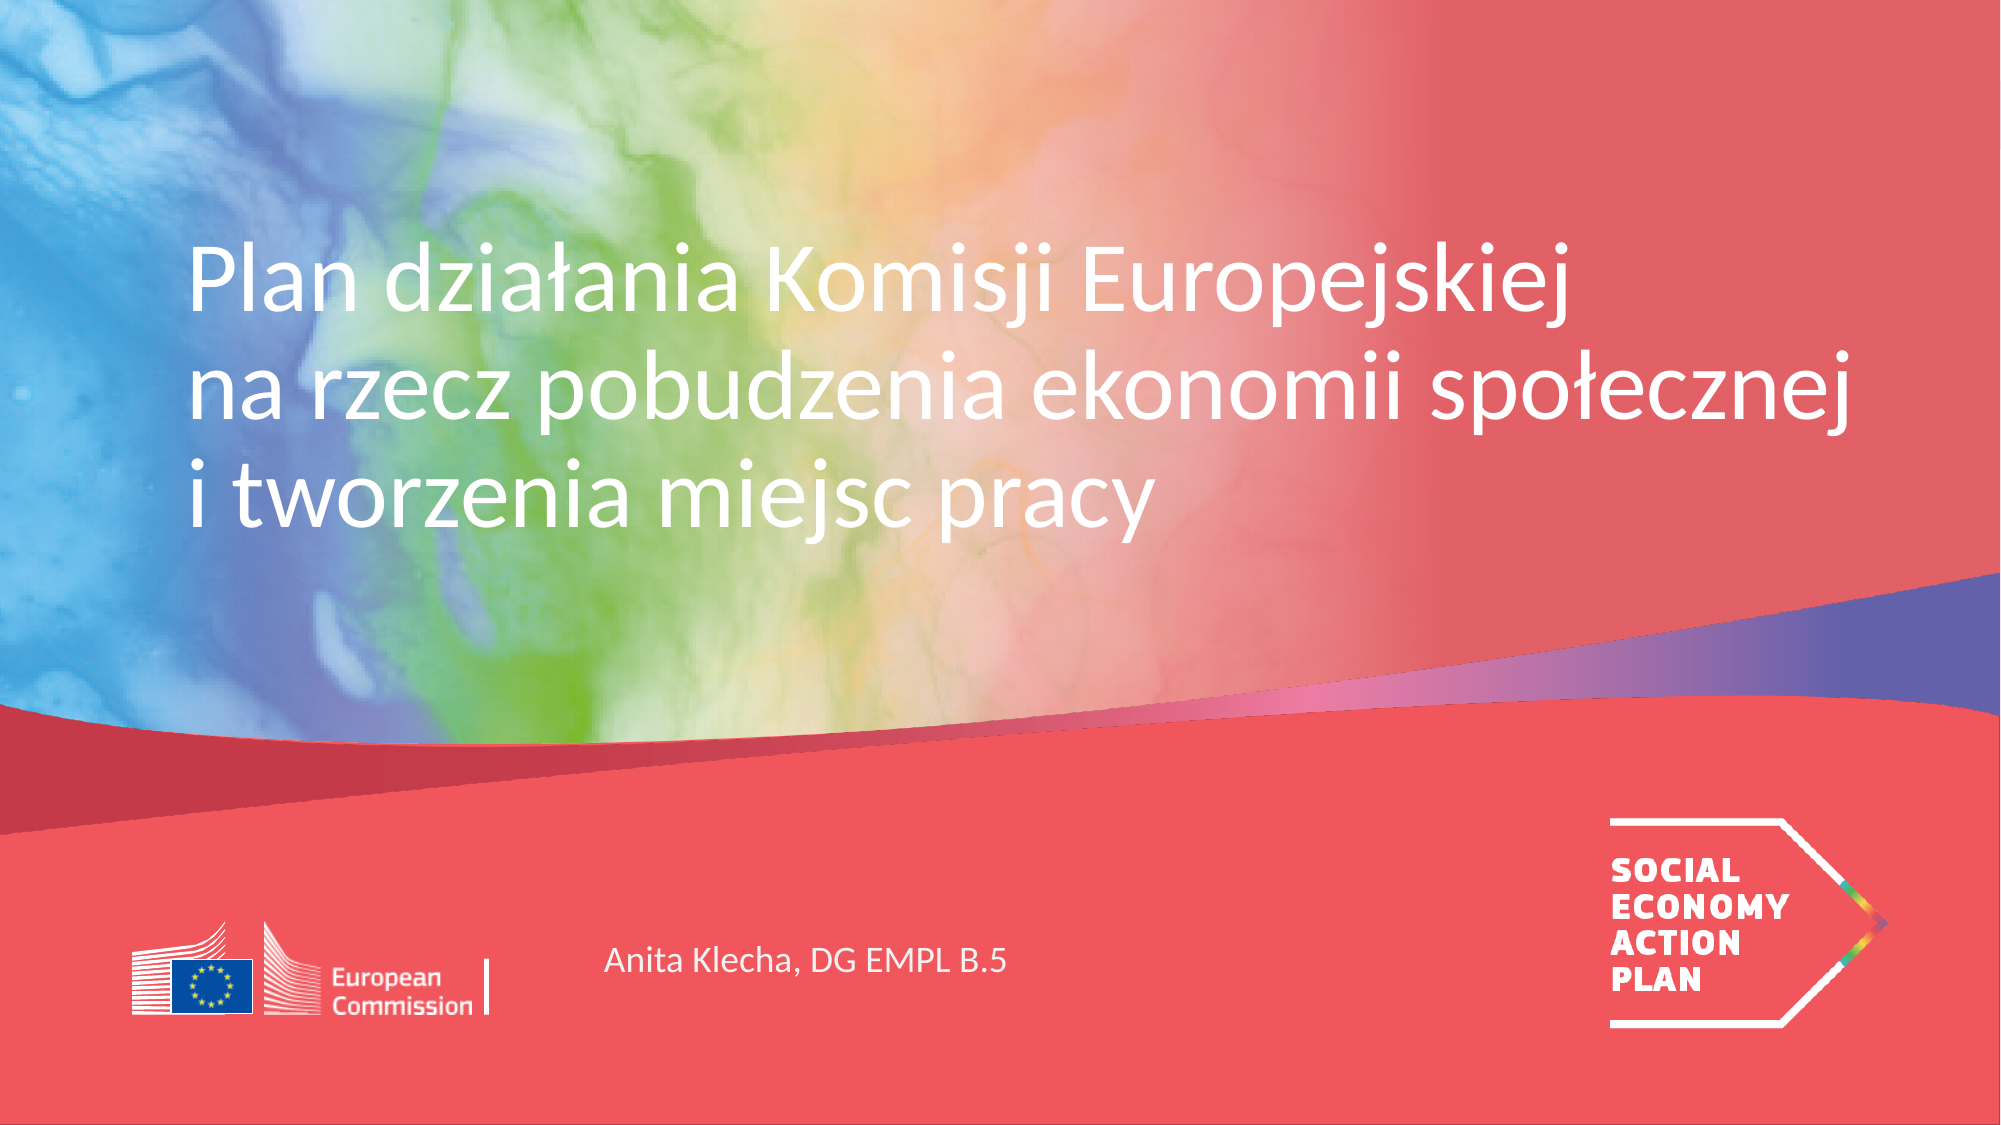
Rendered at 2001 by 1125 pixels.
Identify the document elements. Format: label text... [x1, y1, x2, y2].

text_box Anita Klecha, DG EMPL B.5 [589, 927, 1603, 988]
picture [0, 0, 2000, 1110]
picture [189, 964, 234, 1008]
title Plan działania Komisji Europejskiej na rzecz pobudzenia ekonomii społecznej i tworzenia miejsc pracy [156, 151, 1966, 707]
picture [264, 921, 472, 1015]
